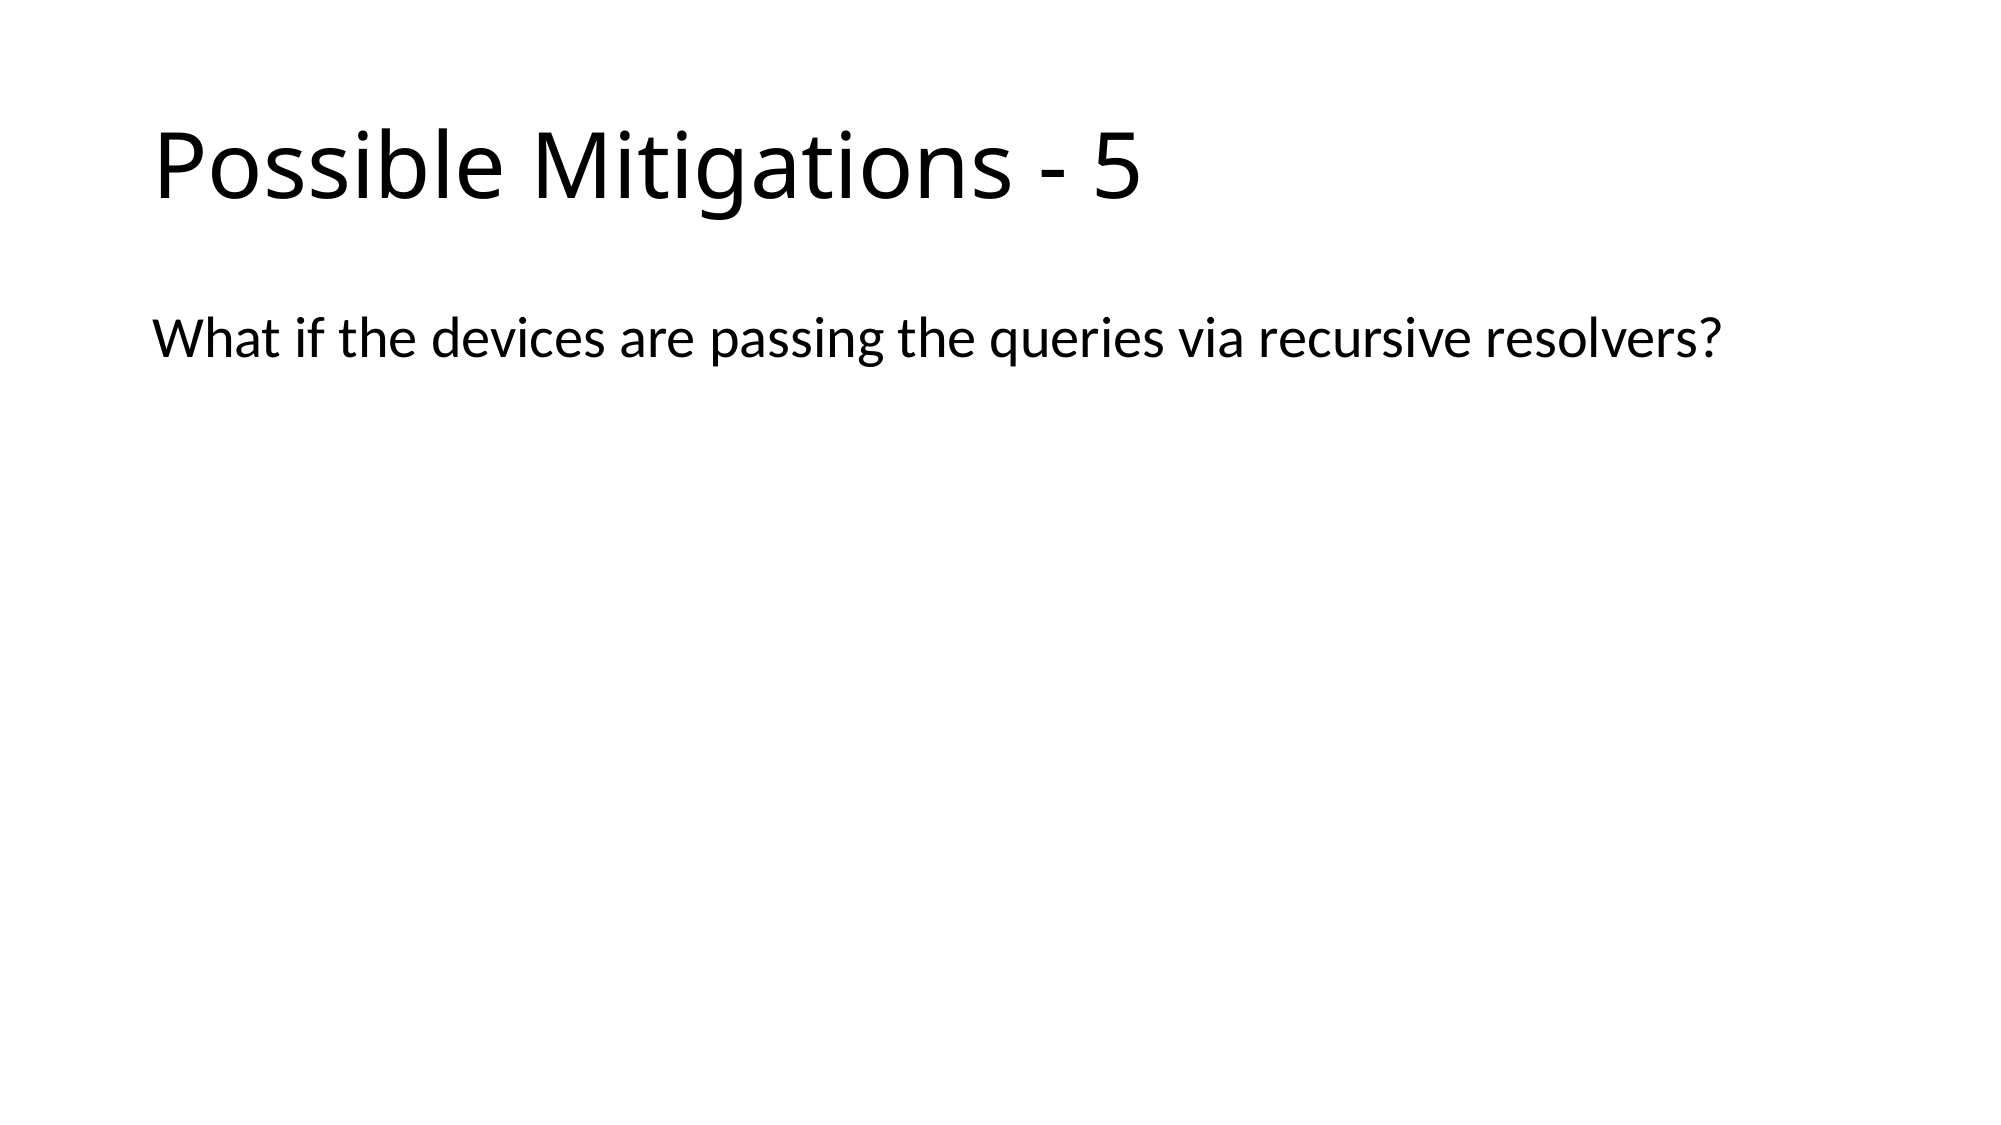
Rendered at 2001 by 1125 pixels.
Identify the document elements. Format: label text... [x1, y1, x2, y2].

title Possible Mitigations - 5 [137, 59, 1863, 278]
list What if the devices are passing the queries via recursive resolvers? [137, 299, 1863, 1014]
